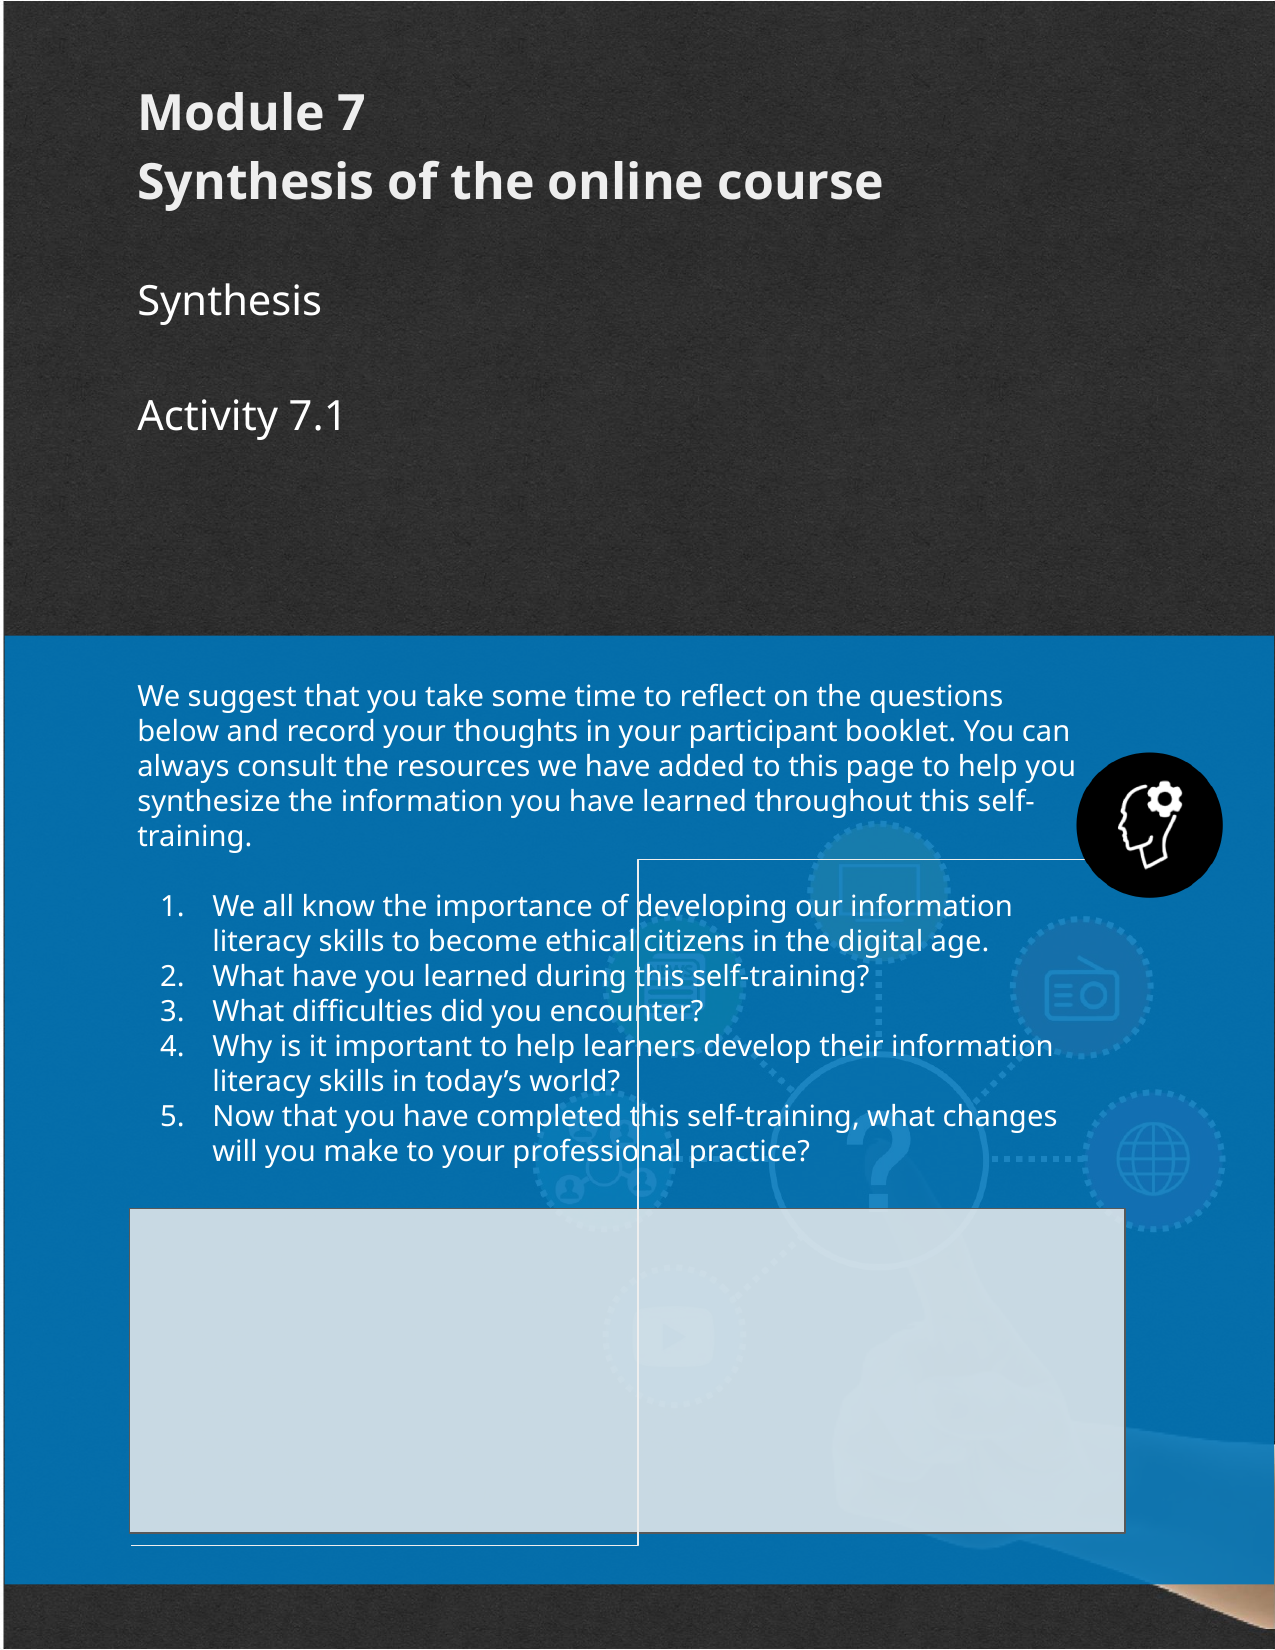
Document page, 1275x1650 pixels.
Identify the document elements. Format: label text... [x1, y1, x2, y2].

text_box [4, 635, 1274, 1585]
text_box Module 7 Synthesis of the online course Synthesis Activity 7.1 [122, 56, 1158, 455]
picture [0, 0, 1275, 1650]
text_box We suggest that you take some time to reflect on the questions below and record your thoughts in your participant booklet. You can always consult the resources we have added to this page to help you synthesize the information you have learned throughout this self-training. We all know the importance of developing our information literacy skills to become ethical citizens in the digital age. What have you learned during this self-training? What difficulties did you encounter? Why is it important to help learners develop their information literacy skills in today’s world? Now that you have completed this self-training, what changes will you make to your professional practice? [122, 662, 1094, 1182]
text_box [130, 859, 1145, 1546]
